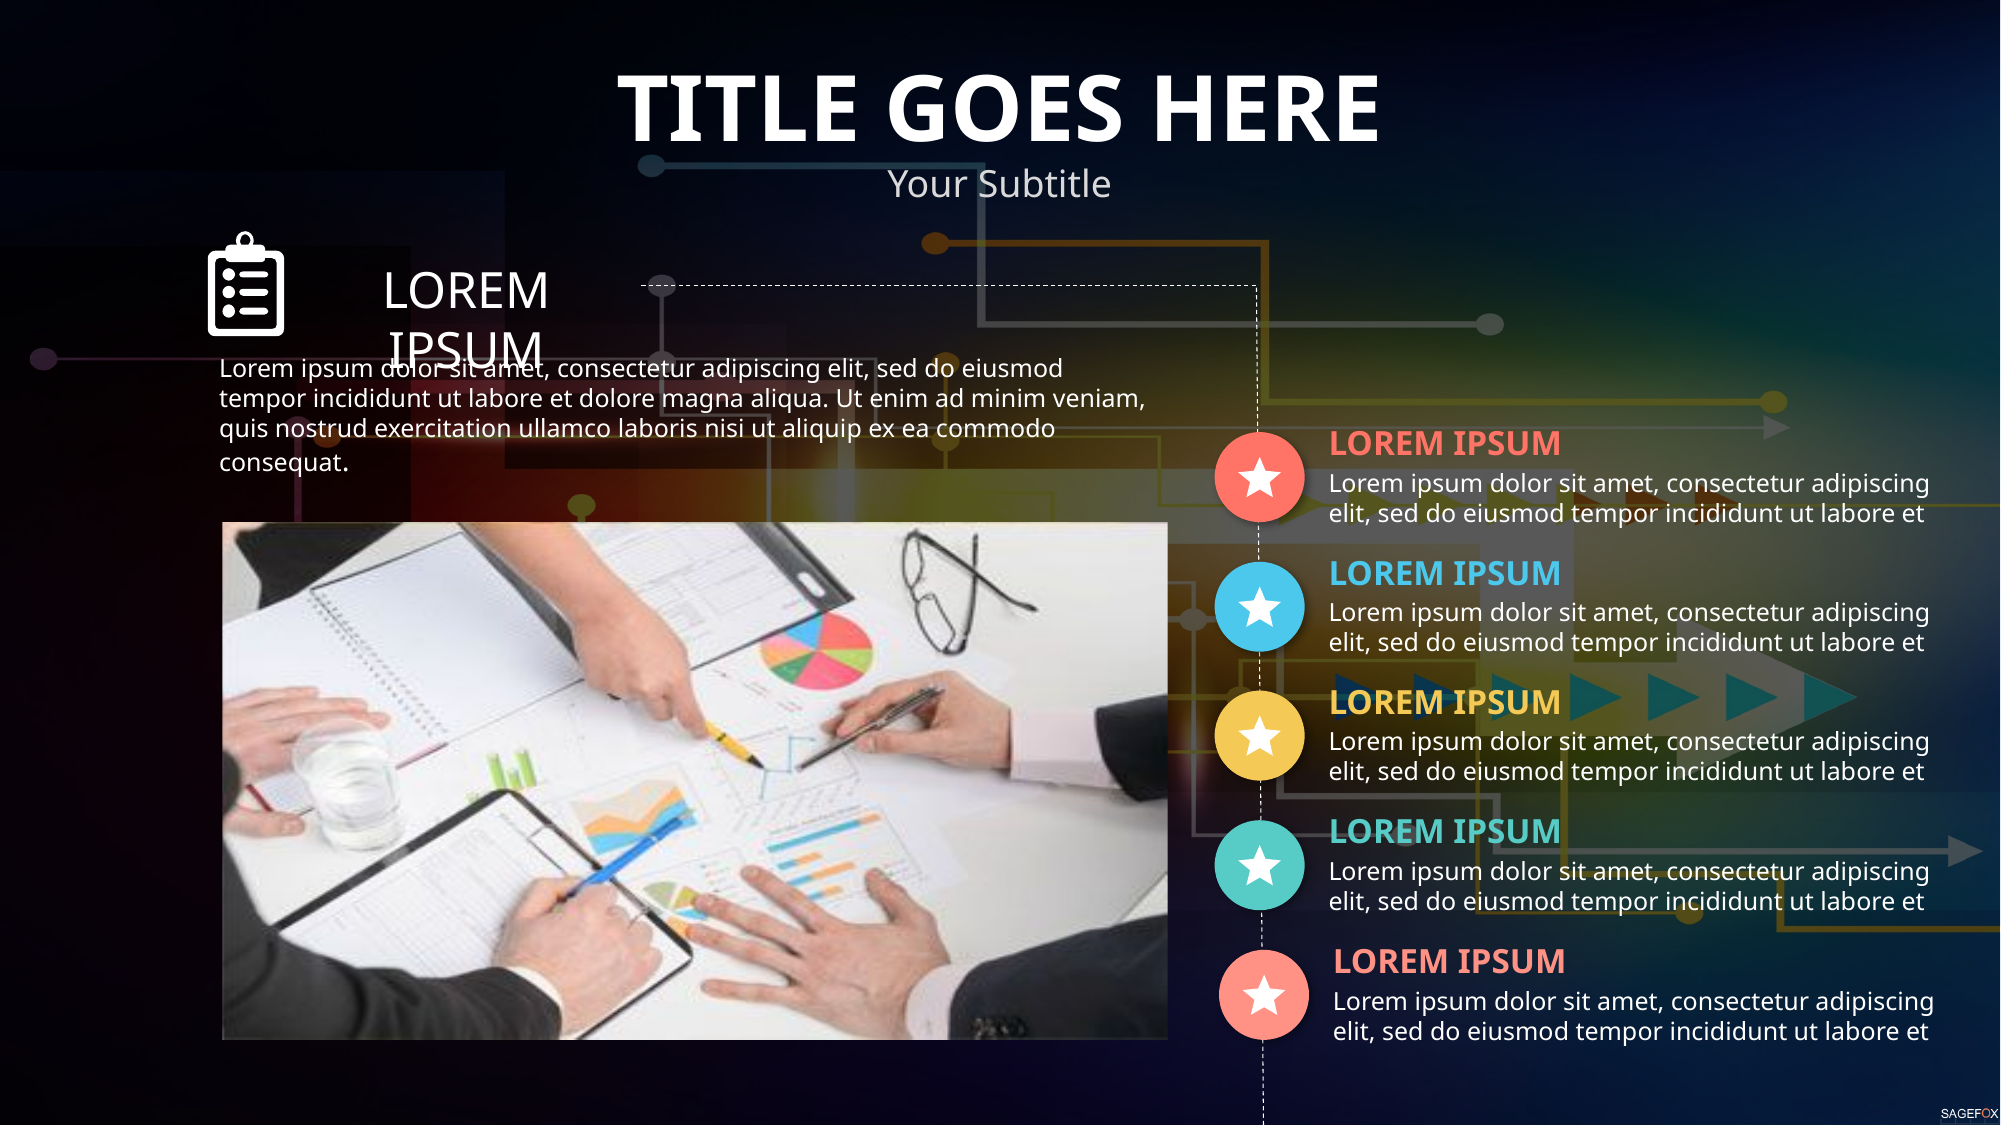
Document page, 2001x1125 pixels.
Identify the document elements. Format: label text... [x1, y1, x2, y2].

text_box LOREM IPSUM Lorem ipsum dolor sit amet, consectetur adipiscing elit, sed do eiusmod tempor incididunt ut labore et [1318, 546, 1953, 662]
text_box TITLE GOES HERE Your Subtitle [548, 42, 1452, 212]
text_box LOREM IPSUM Lorem ipsum dolor sit amet, consectetur adipiscing elit, sed do eiusmod tempor incididunt ut labore et [1318, 675, 1953, 791]
text_box [221, 521, 1169, 1041]
text_box LOREM IPSUM Lorem ipsum dolor sit amet, consectetur adipiscing elit, sed do eiusmod tempor incididunt ut labore et [1318, 417, 1953, 533]
text_box LOREM IPSUM [292, 250, 642, 344]
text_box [1214, 561, 1305, 652]
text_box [207, 231, 285, 337]
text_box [1256, 781, 1264, 820]
text_box Lorem ipsum dolor sit amet, consectetur adipiscing elit, sed do eiusmod tempor incididunt ut labore et dolore magna aliqua. Ut enim ad minim veniam, quis nostrud exercitation ullamco laboris nisi ut aliquip ex ea commodo consequat. [204, 344, 1168, 485]
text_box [1256, 523, 1264, 561]
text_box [1256, 911, 1264, 949]
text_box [1256, 1040, 1264, 1125]
text_box LOREM IPSUM Lorem ipsum dolor sit amet, consectetur adipiscing elit, sed do eiusmod tempor incididunt ut labore et [1318, 805, 1953, 921]
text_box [1214, 820, 1305, 911]
text_box LOREM IPSUM Lorem ipsum dolor sit amet, consectetur adipiscing elit, sed do eiusmod tempor incididunt ut labore et [1322, 935, 1958, 1050]
picture [0, 0, 2001, 1125]
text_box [1256, 287, 1264, 432]
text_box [1256, 652, 1264, 690]
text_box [1214, 432, 1305, 523]
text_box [1218, 949, 1309, 1040]
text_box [1214, 690, 1305, 781]
